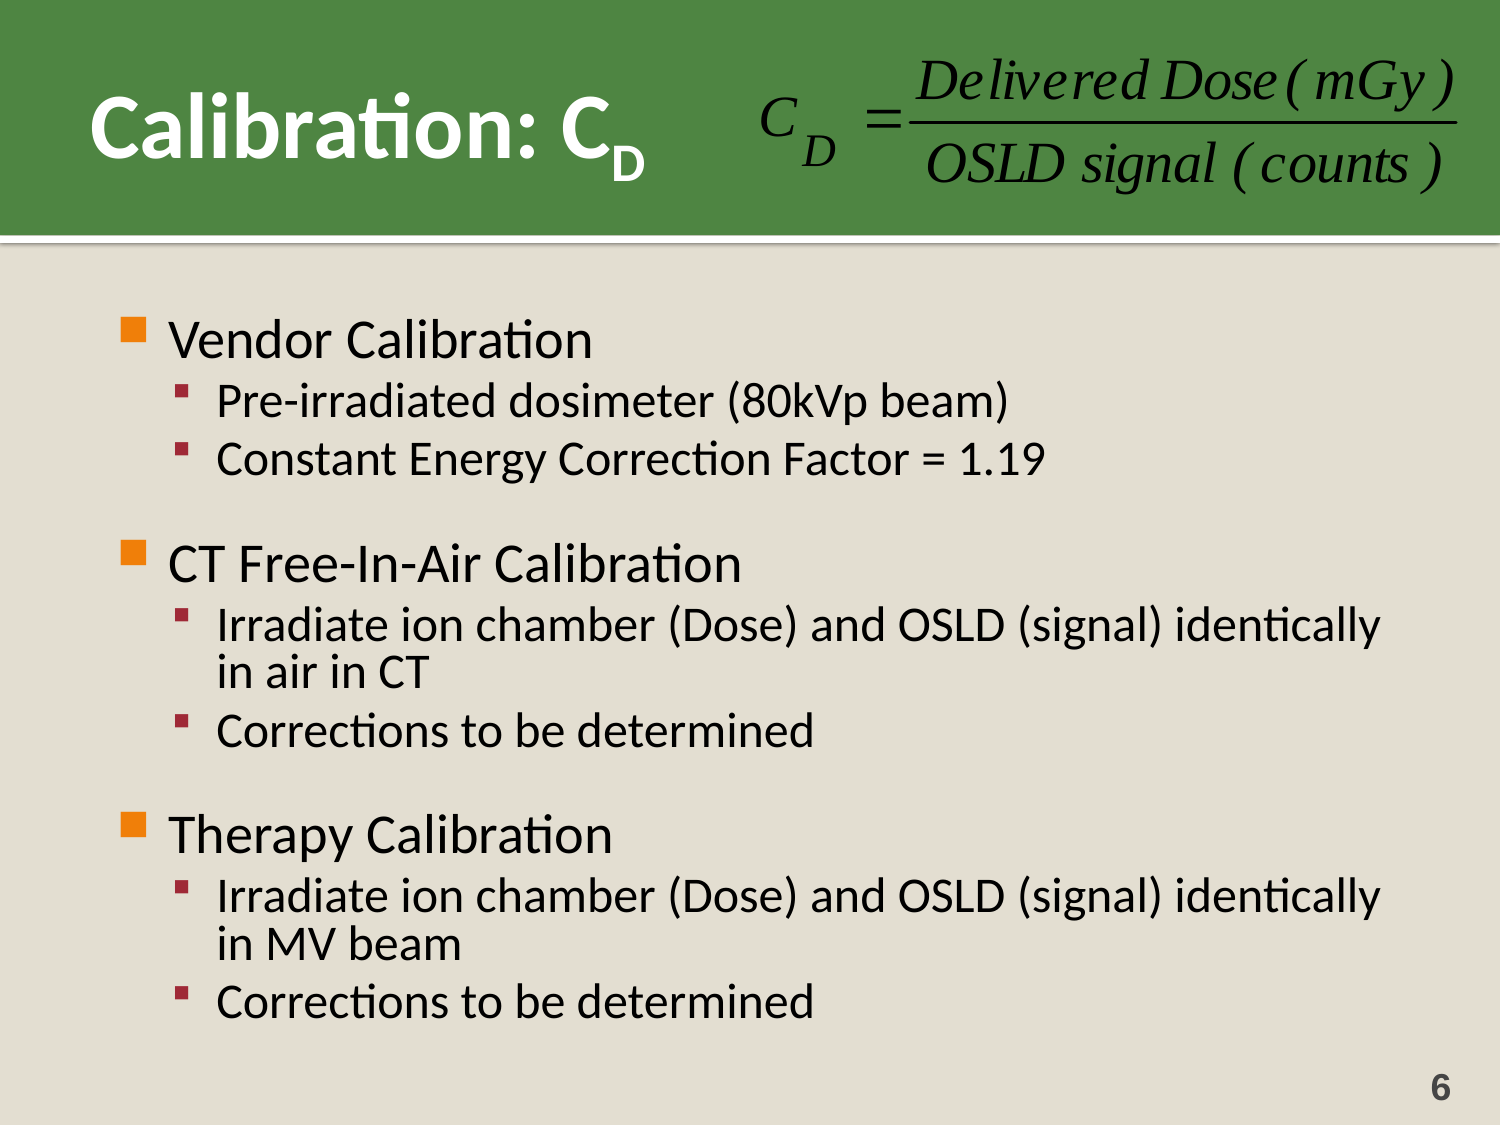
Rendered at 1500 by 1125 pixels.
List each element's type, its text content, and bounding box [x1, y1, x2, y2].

title Calibration: CD [75, 25, 1425, 231]
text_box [749, 37, 1473, 213]
slide_number 6 [1345, 1062, 1467, 1108]
list Vendor Calibration Pre-irradiated dosimeter (80kVp beam) Constant Energy Correction Factor = 1.19 CT Free-In-Air Calibration Irradiate ion chamber (Dose) and OSLD (signal) identically in air in CT Corrections to be determined Therapy Calibration Irradiate ion chamber (Dose) and OSLD (signal) identically in MV beam Corrections to be determined [87, 299, 1438, 963]
